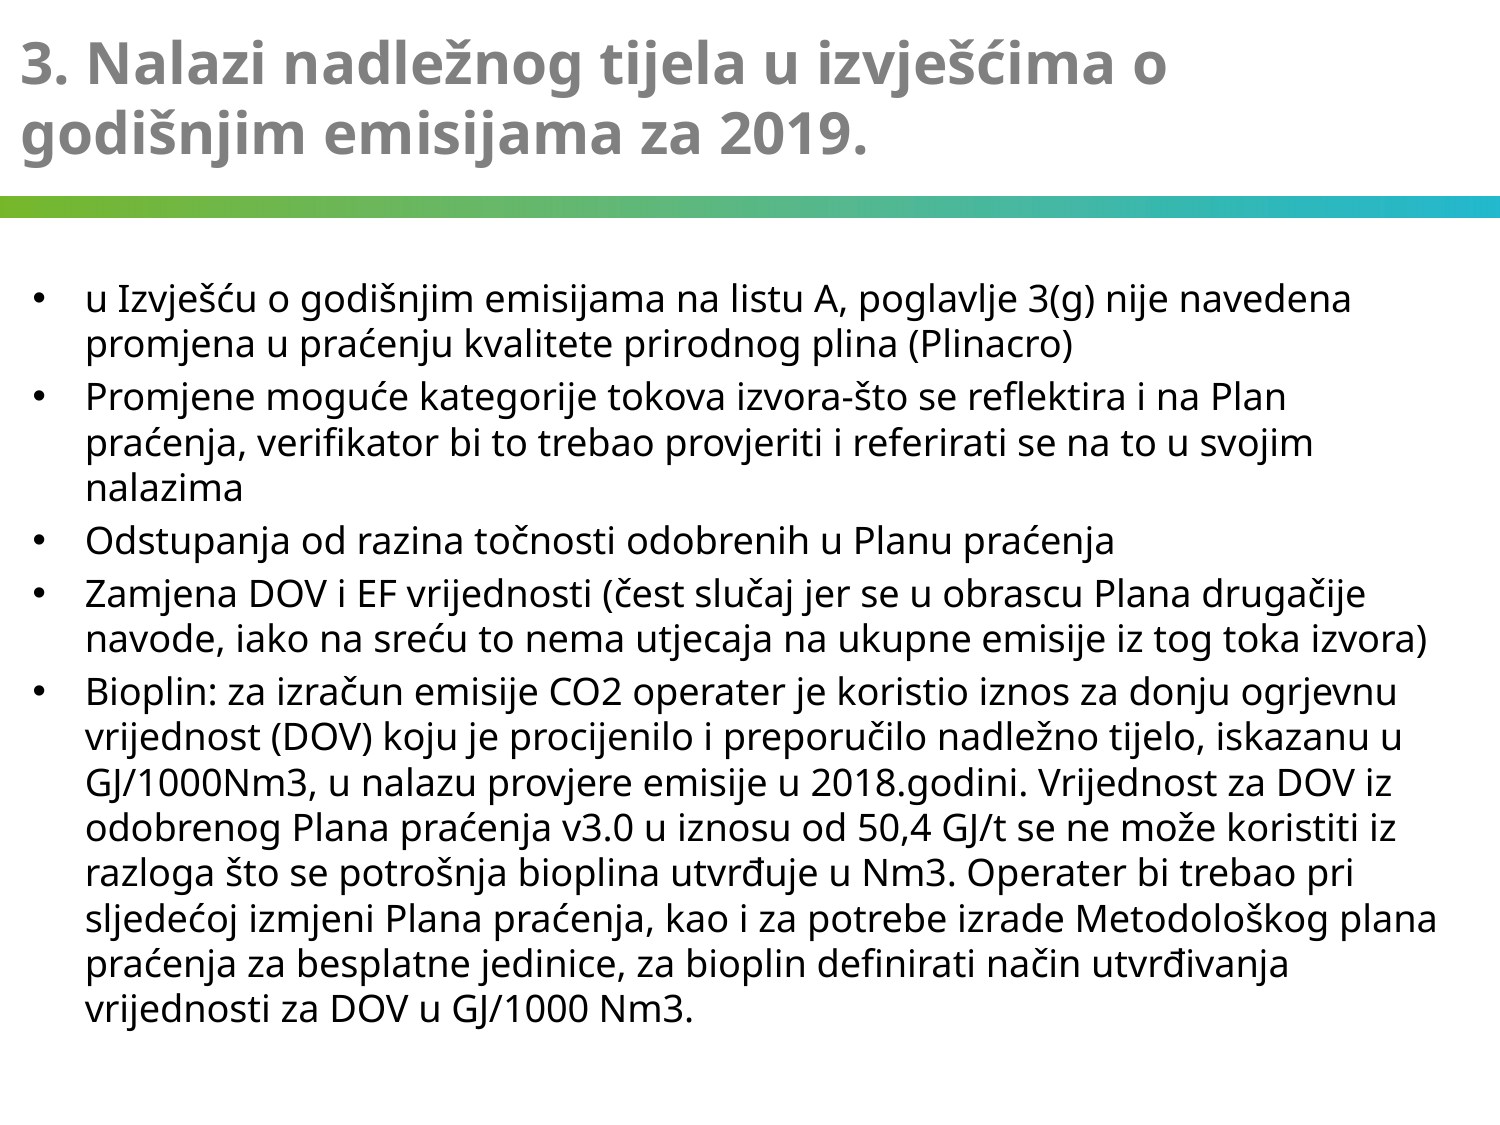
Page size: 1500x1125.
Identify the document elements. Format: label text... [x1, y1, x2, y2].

picture [0, 196, 1500, 219]
title 3. Nalazi nadležnog tijela u izvješćima o godišnjim emisijama za 2019. [5, 7, 1459, 185]
list u Izvješću o godišnjim emisijama na listu A, poglavlje 3(g) nije navedena promjena u praćenju kvalitete prirodnog plina (Plinacro) Promjene moguće kategorije tokova izvora-što se reflektira i na Plan praćenja, verifikator bi to trebao provjeriti i referirati se na to u svojim nalazima Odstupanja od razina točnosti odobrenih u Planu praćenja Zamjena DOV i EF vrijednosti (čest slučaj jer se u obrascu Plana drugačije navode, iako na sreću to nema utjecaja na ukupne emisije iz tog toka izvora) Bioplin: za izračun emisije CO2 operater je koristio iznos za donju ogrjevnu vrijednost (DOV) koju je procijenilo i preporučilo nadležno tijelo, iskazanu u GJ/1000Nm3, u nalazu provjere emisije u 2018.godini. Vrijednost za DOV iz odobrenog Plana praćenja v3.0 u iznosu od 50,4 GJ/t se ne može koristiti iz razloga što se potrošnja bioplina utvrđuje u Nm3. Operater bi trebao pri sljedećoj izmjeni Plana praćenja, kao i za potrebe izrade Metodološkog plana praćenja za besplatne jedinice, za bioplin definirati način utvrđivanja vrijednosti za DOV u GJ/1000 Nm3. [17, 267, 1459, 1083]
